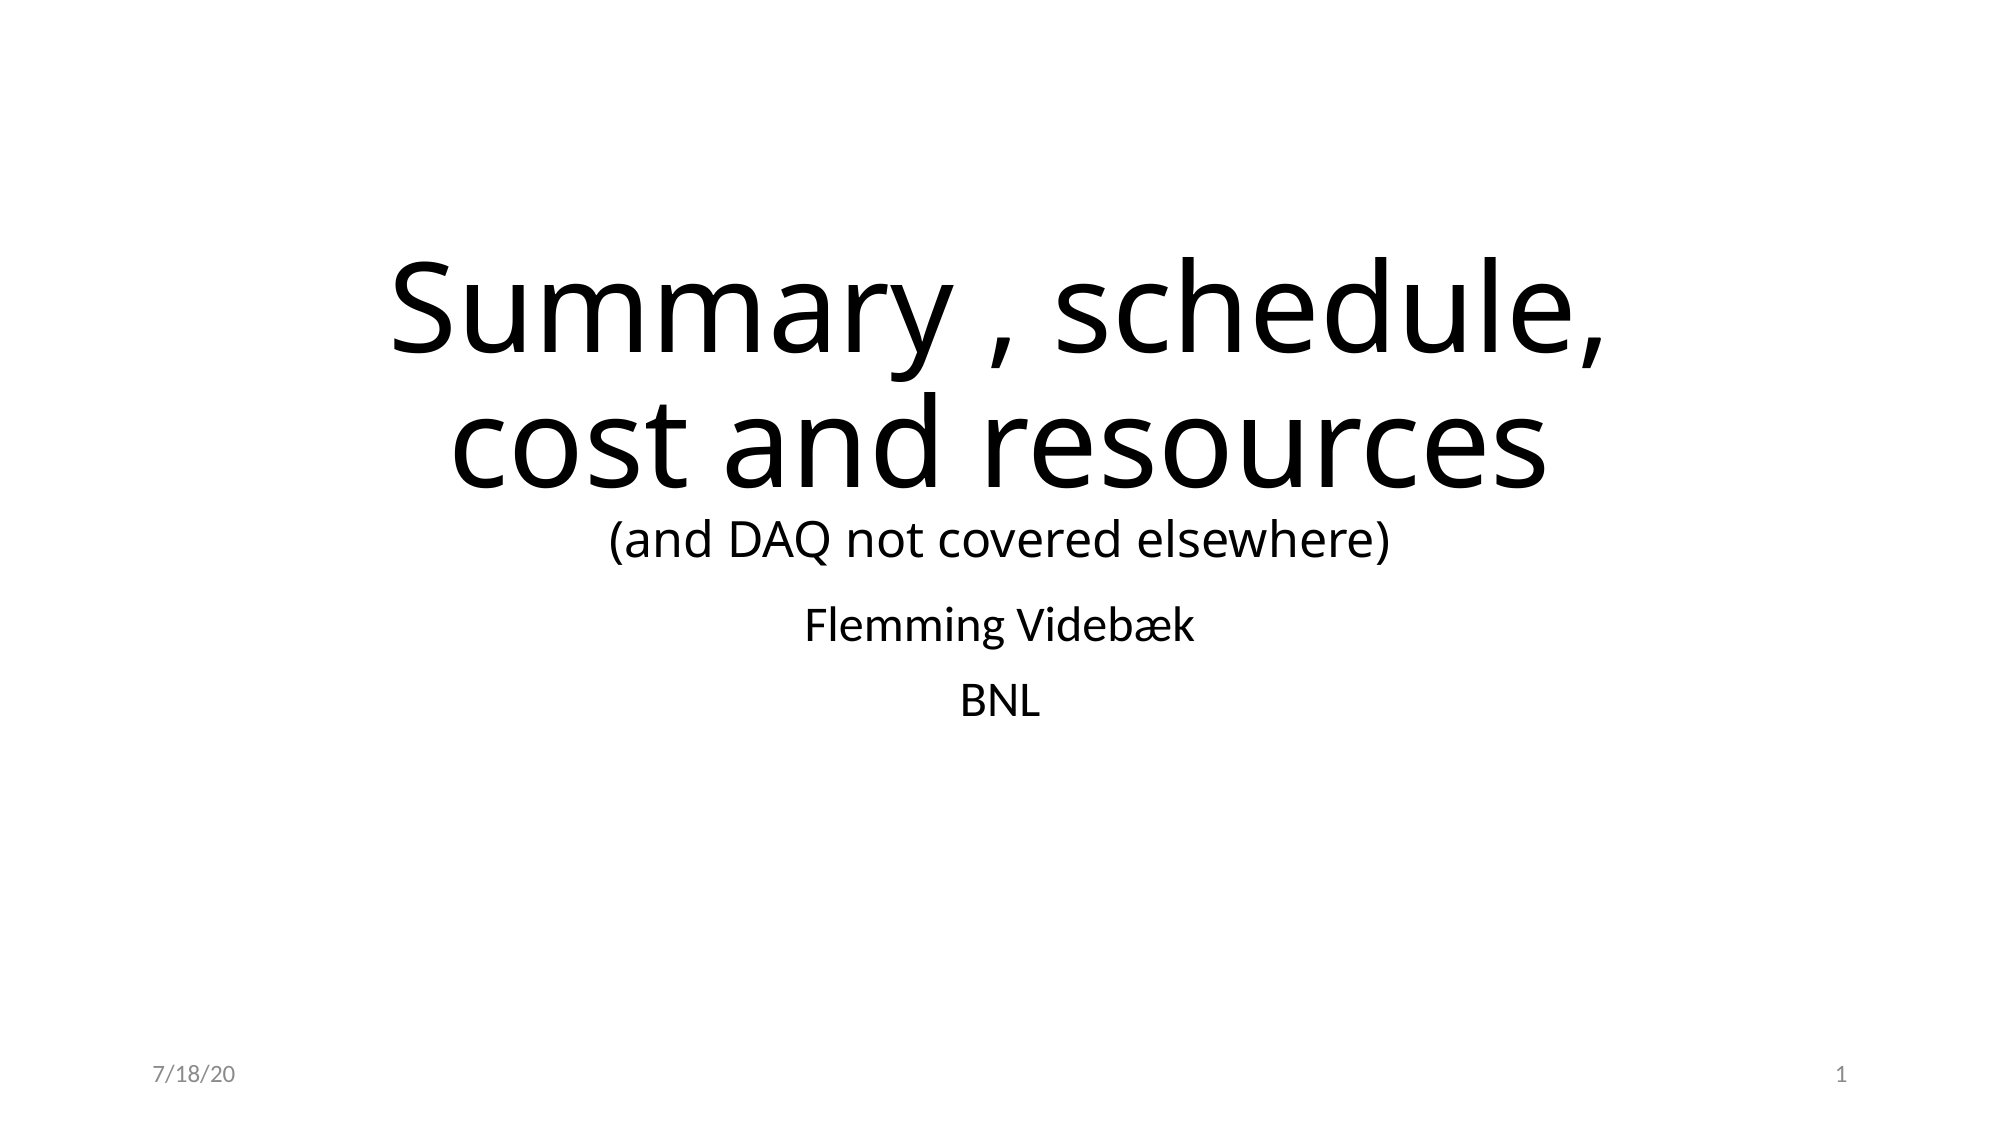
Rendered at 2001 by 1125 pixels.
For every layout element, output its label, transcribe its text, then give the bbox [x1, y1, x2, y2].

subtitle Flemming Videbæk BNL [249, 590, 1750, 863]
slide_number 1 [1412, 1042, 1863, 1103]
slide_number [137, 1042, 588, 1103]
title Summary , schedule, cost and resources (and DAQ not covered elsewhere) [249, 184, 1750, 576]
